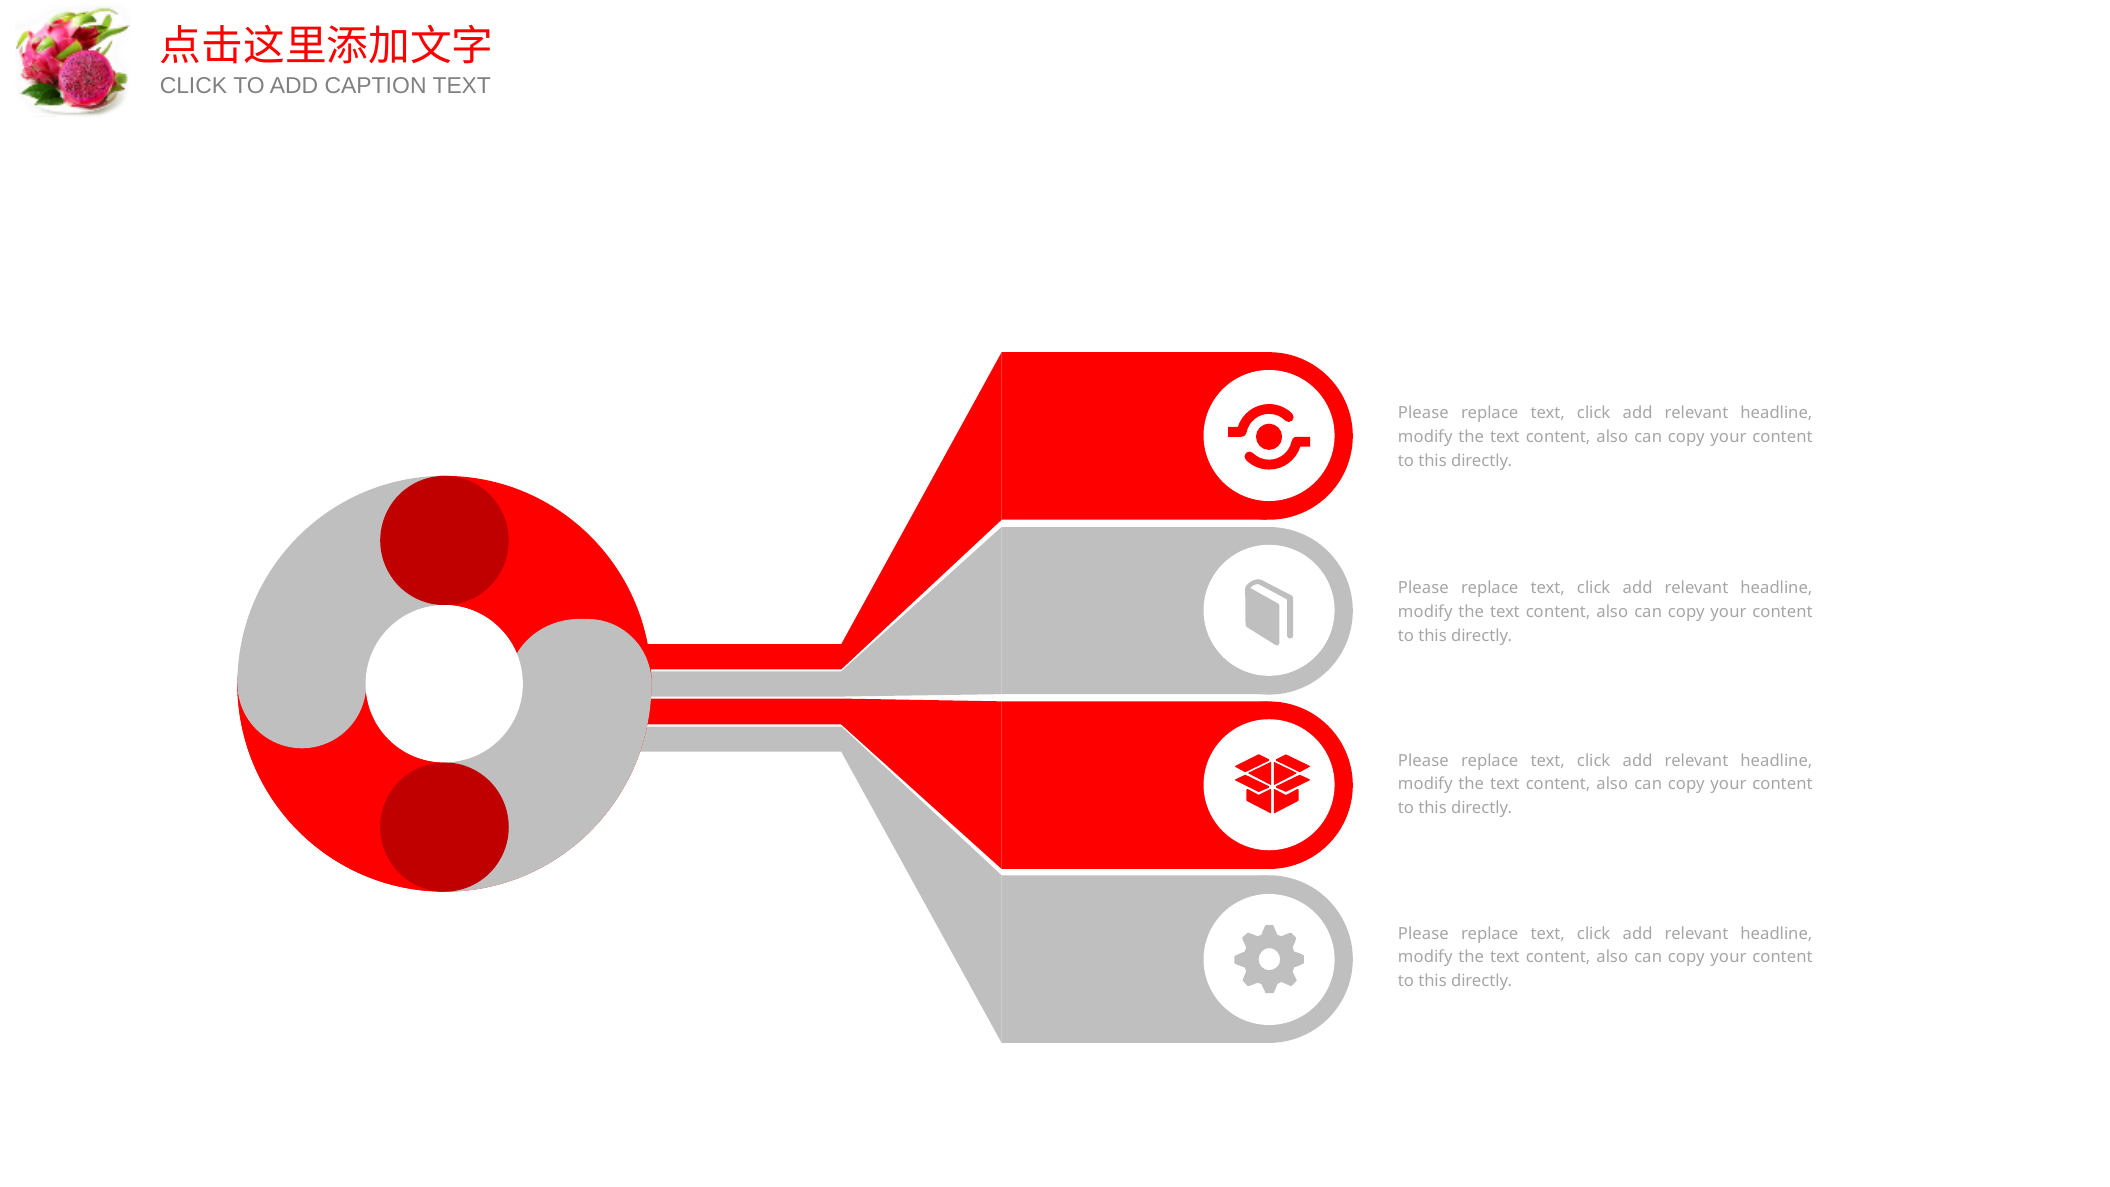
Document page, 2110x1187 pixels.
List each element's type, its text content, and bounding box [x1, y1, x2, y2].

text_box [639, 352, 1353, 526]
list Please replace text, click add relevant headline, modify the text content, also can copy your content to this directly. [1397, 397, 1814, 572]
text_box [652, 526, 1353, 697]
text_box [652, 698, 1353, 726]
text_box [237, 475, 652, 892]
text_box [15, 2, 539, 119]
list Please replace text, click add relevant headline, modify the text content, also can copy your content to this directly. [1397, 918, 1814, 1187]
list Please replace text, click add relevant headline, modify the text content, also can copy your content to this directly. [1397, 745, 1814, 918]
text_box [639, 726, 1353, 1043]
list Please replace text, click add relevant headline, modify the text content, also can copy your content to this directly. [1397, 572, 1814, 745]
